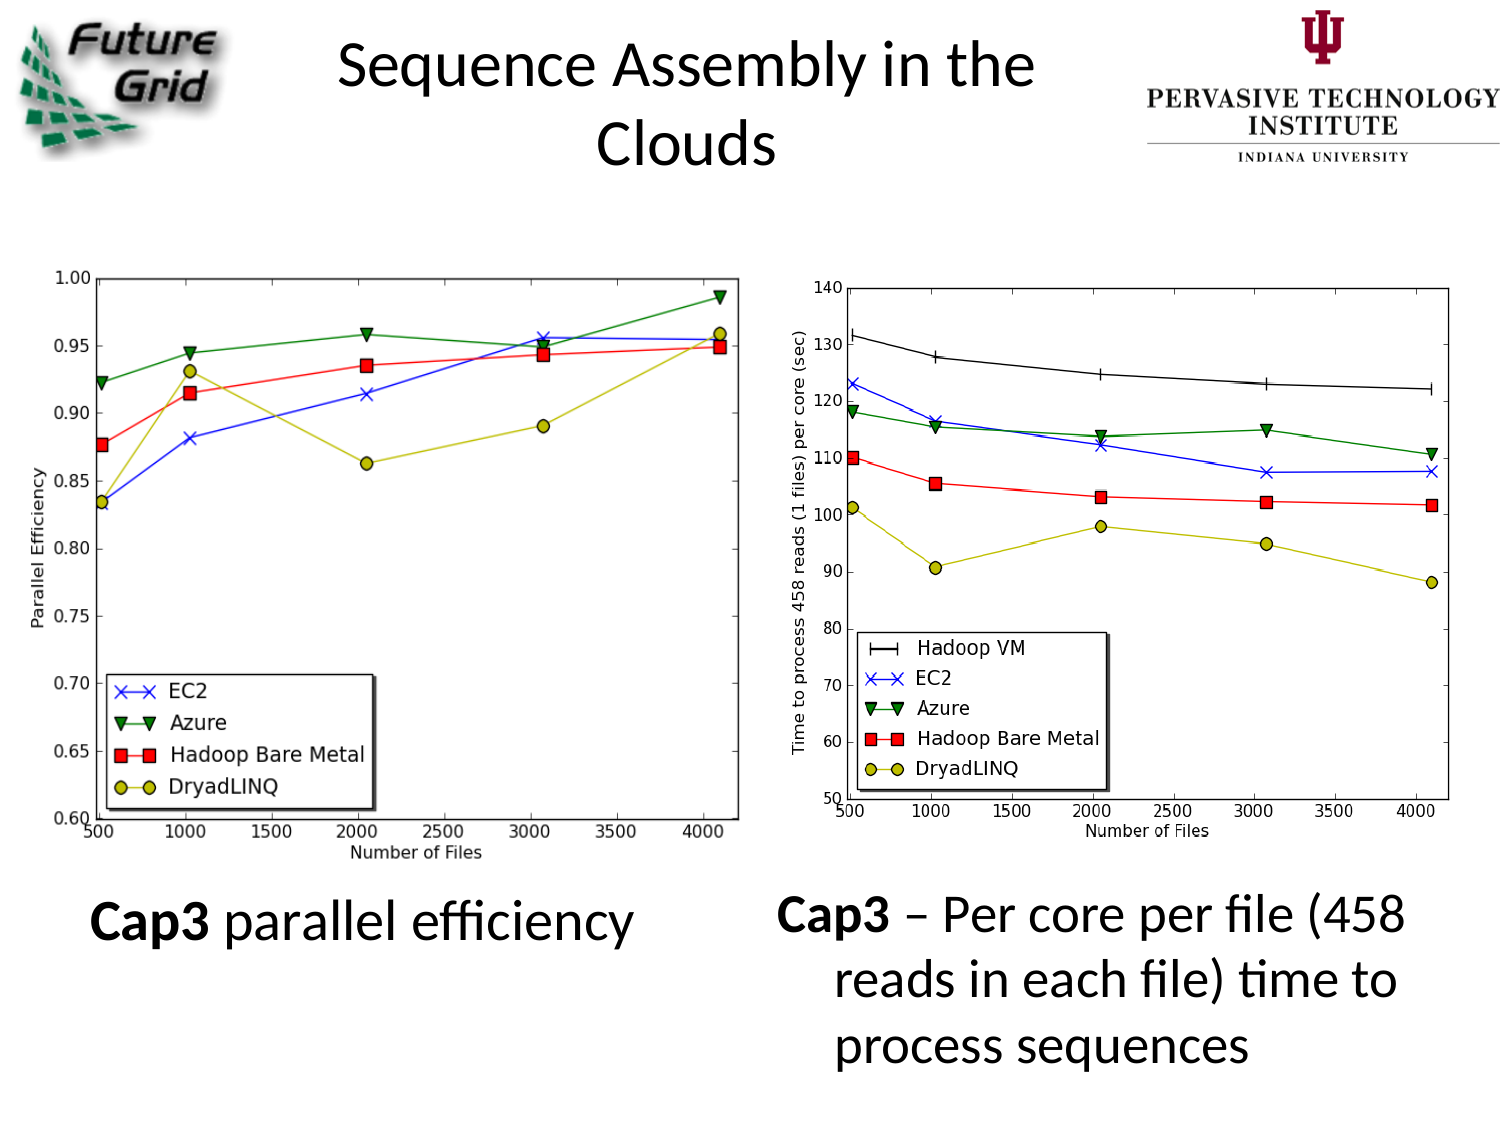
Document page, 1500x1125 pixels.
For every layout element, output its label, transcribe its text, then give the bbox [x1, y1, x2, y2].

picture [0, 0, 237, 162]
title Sequence Assembly in the Clouds [236, 12, 1138, 187]
picture [24, 224, 1471, 863]
picture [1147, 10, 1500, 162]
list Cap3 parallel efficiency [75, 875, 738, 1105]
list Cap3 – Per core per file (458 reads in each file) time to process sequences [762, 872, 1425, 1088]
